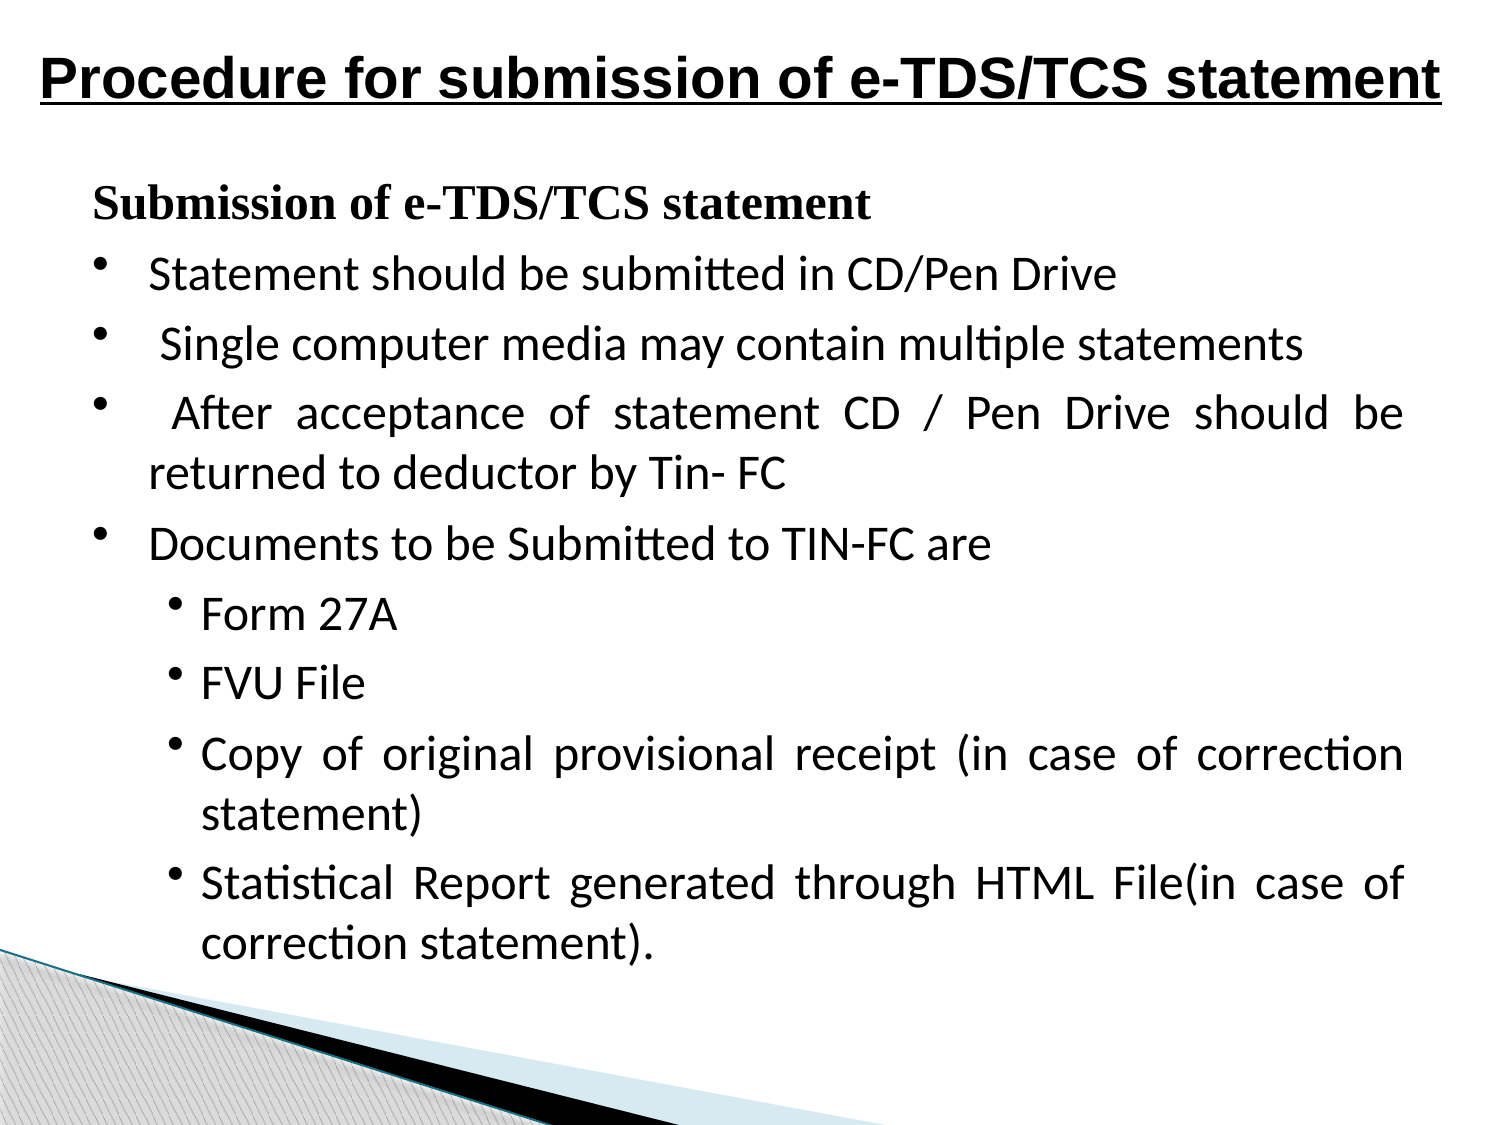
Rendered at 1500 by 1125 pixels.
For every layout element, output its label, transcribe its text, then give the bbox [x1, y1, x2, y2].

text_box Submission of e-TDS/TCS statement Statement should be submitted in CD/Pen Drive Single computer media may contain multiple statements After acceptance of statement CD / Pen Drive should be returned to deductor by Tin- FC Documents to be Submitted to TIN-FC are Form 27A FVU File Copy of original provisional receipt (in case of correction statement) Statistical Report generated through HTML File(in case of correction statement). [77, 167, 1421, 1064]
text_box Procedure for submission of e-TDS/TCS statement [24, 32, 1475, 167]
